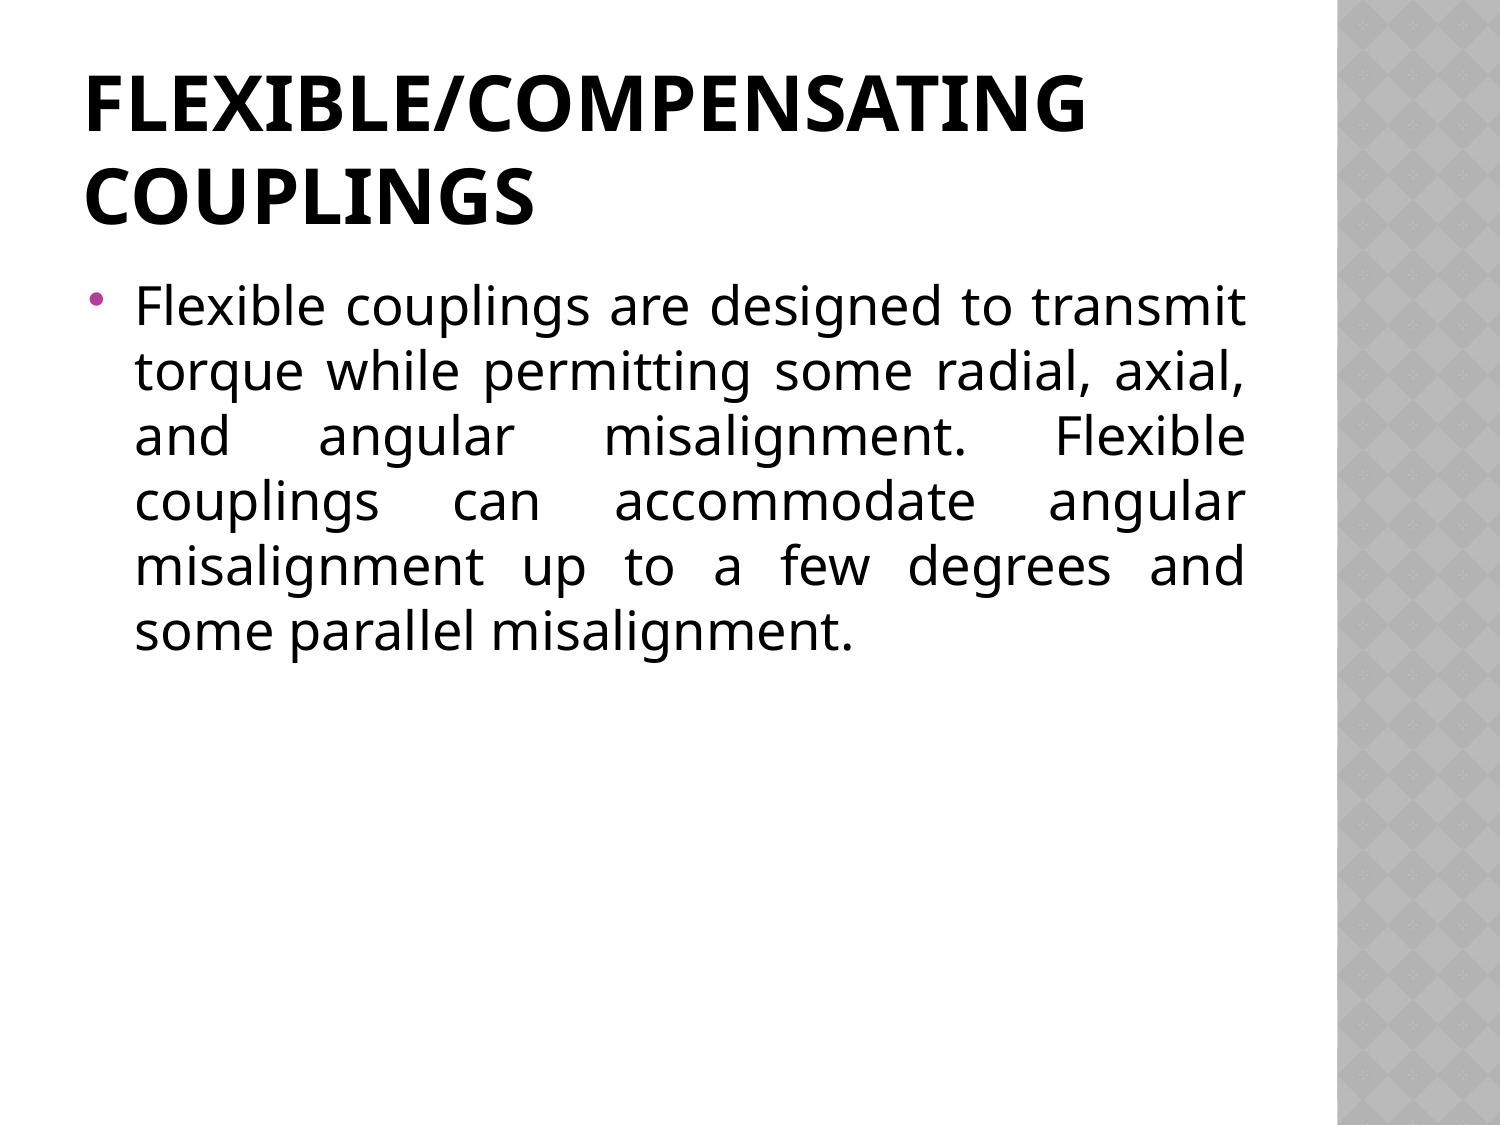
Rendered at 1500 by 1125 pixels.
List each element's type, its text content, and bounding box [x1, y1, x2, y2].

title Flexible/Compensating Couplings [75, 52, 1263, 240]
list Flexible couplings are designed to transmit torque while permitting some radial, axial, and angular misalignment. Flexible couplings can accommodate angular misalignment up to a few degrees and some parallel misalignment. [75, 264, 1263, 1059]
